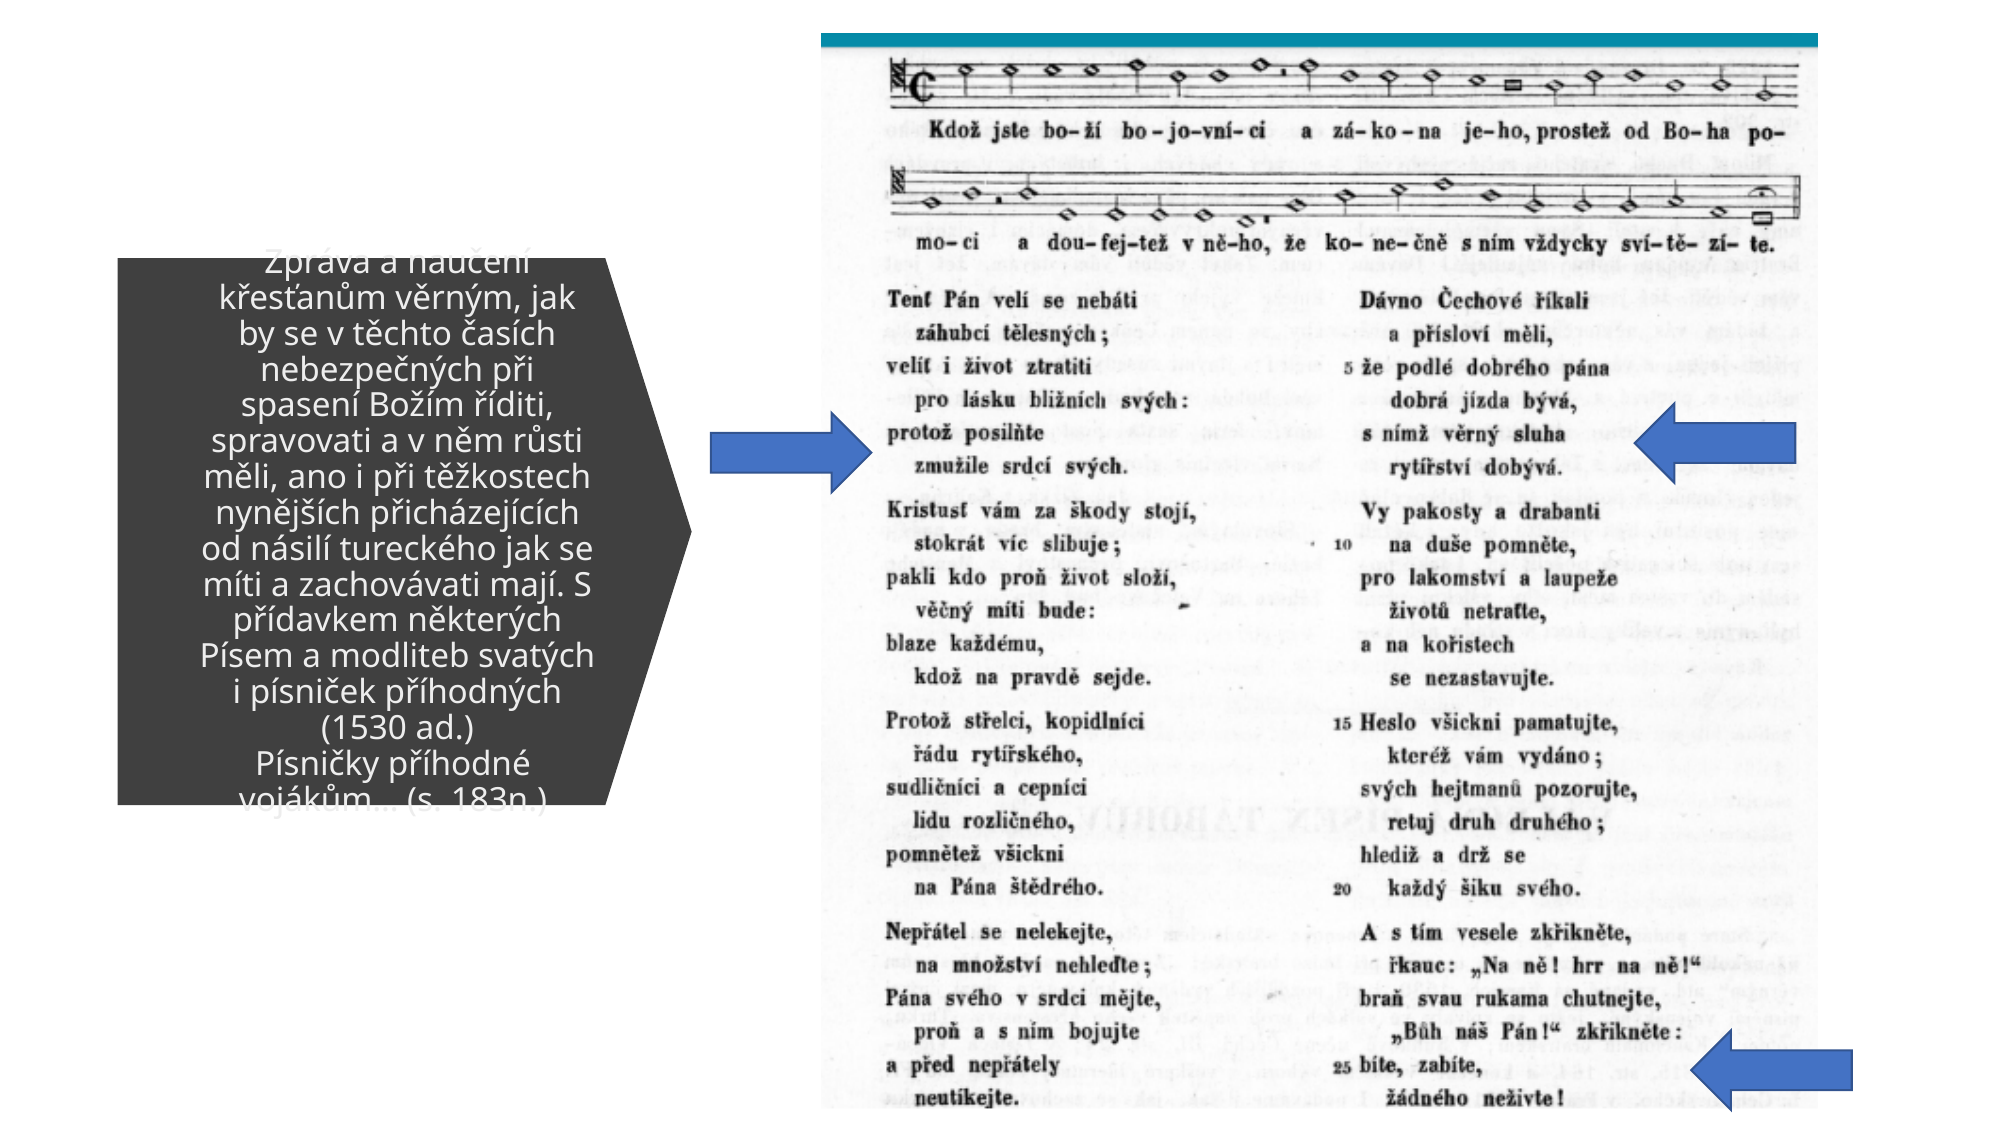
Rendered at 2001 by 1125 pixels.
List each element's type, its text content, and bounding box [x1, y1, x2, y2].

text_box [614, 282, 693, 782]
text_box [709, 431, 821, 474]
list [821, 33, 1818, 1125]
text_box [1818, 1049, 1853, 1092]
text_box [116, 257, 182, 807]
title Zpráva a naučení křesťanům věrným, jak by se v těchto časích nebezpečných při spasení Božím říditi, spravovati a v něm růsti měli, ano i při těžkostech nynějších přicházejících od násilí tureckého jak se míti a zachovávati mají. S přídavkem některých Písem a modliteb svatých i písniček příhodných (1530 ad.) Písničky příhodné vojákům… (s. 183n.) [182, 225, 614, 838]
